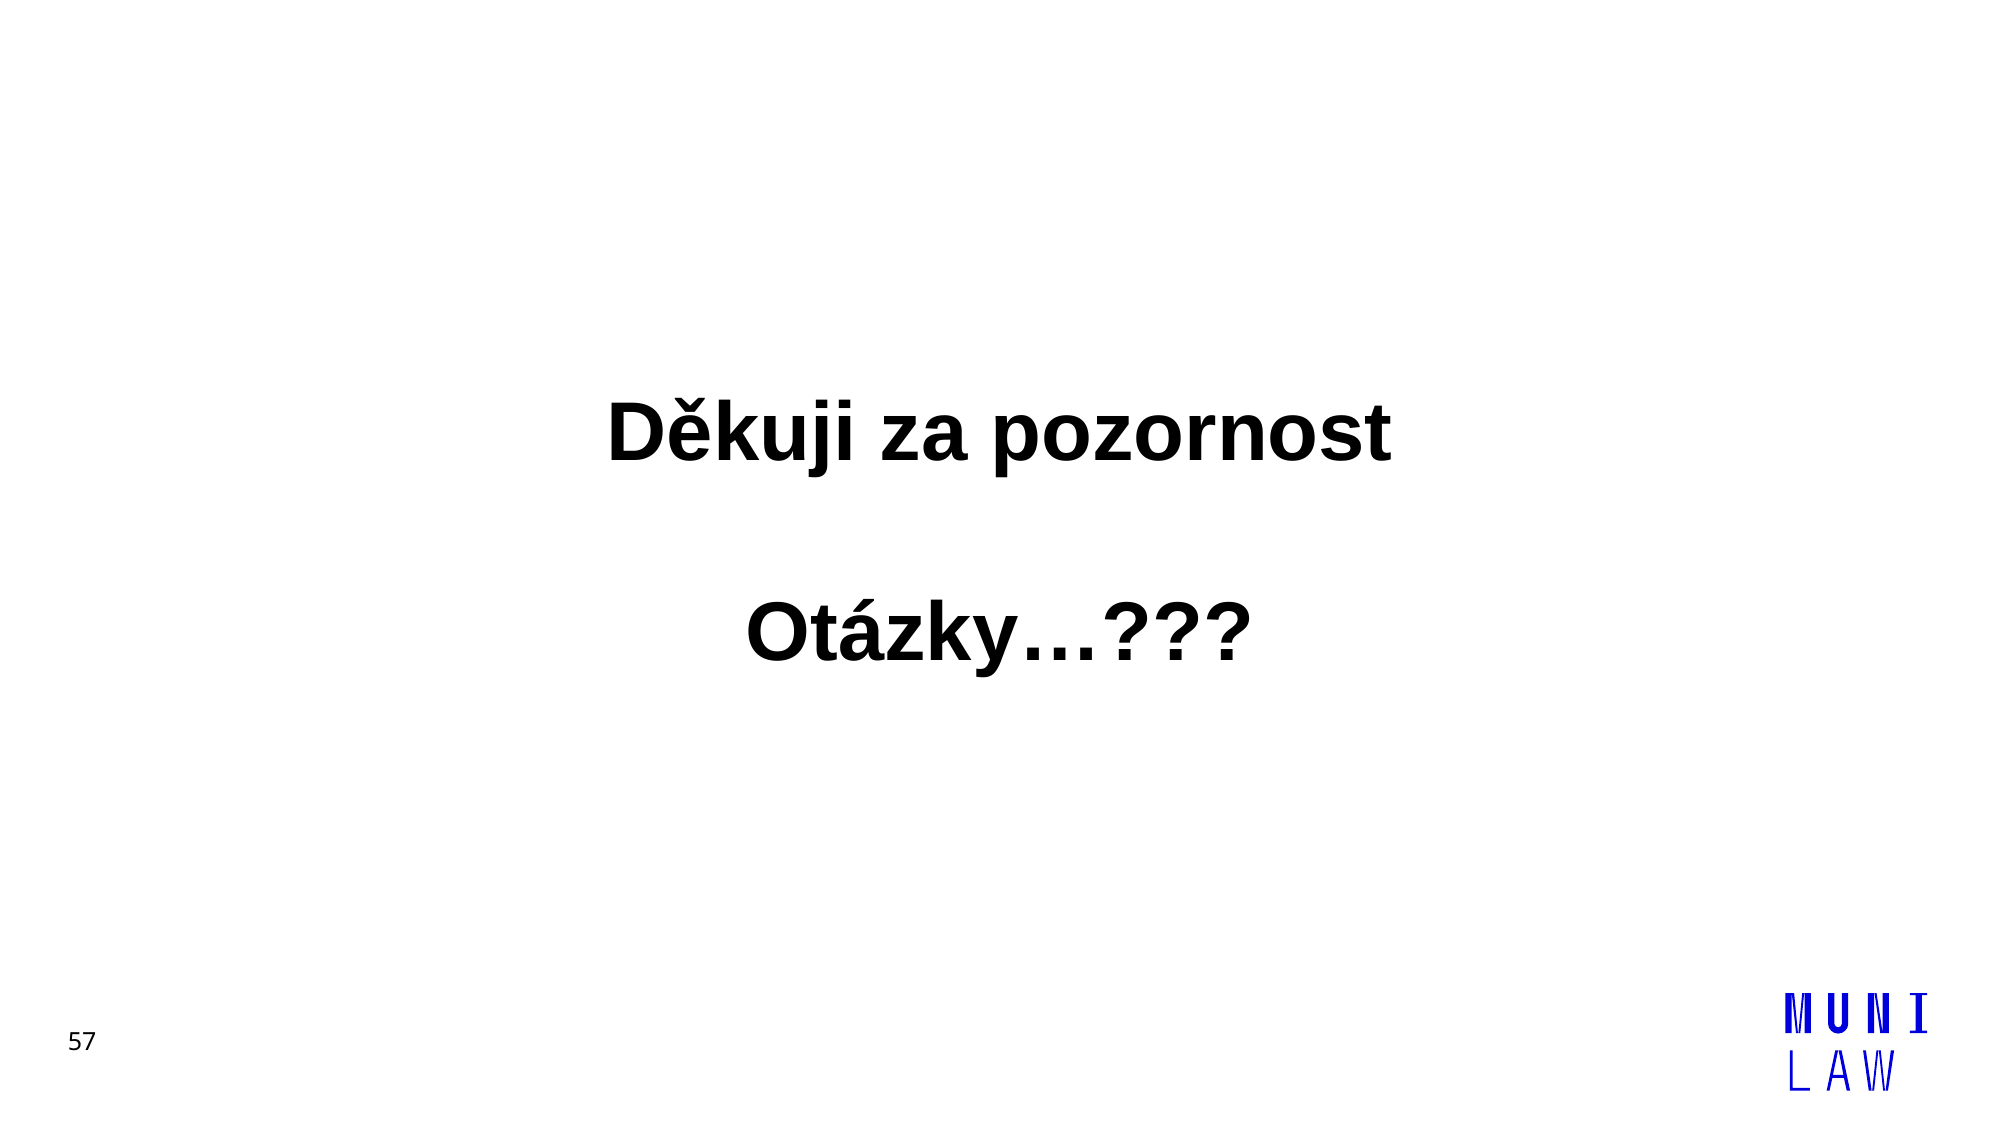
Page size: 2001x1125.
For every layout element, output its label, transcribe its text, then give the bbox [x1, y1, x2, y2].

list Děkuji za pozornost Otázky…??? [117, 307, 1882, 957]
slide_number 57 [67, 1021, 110, 1063]
